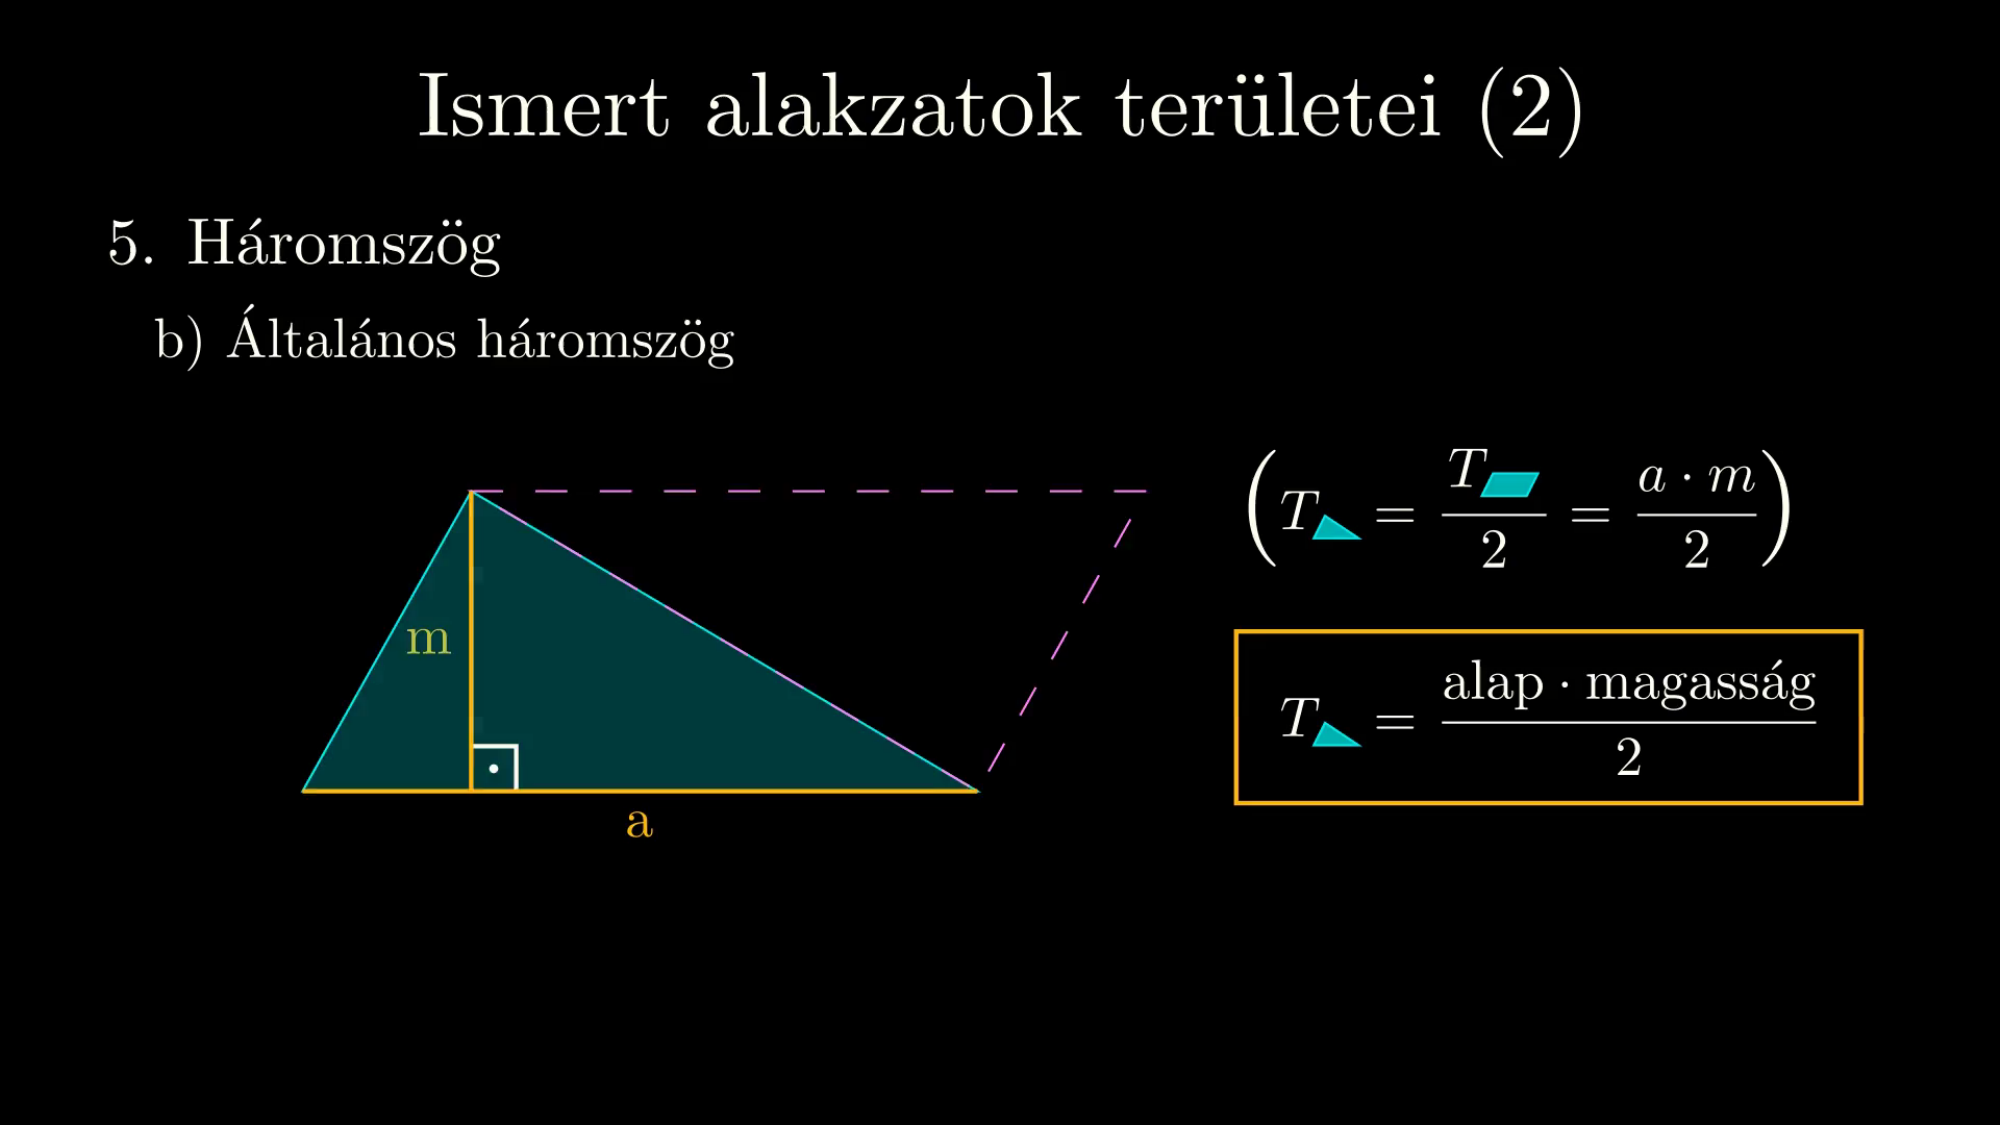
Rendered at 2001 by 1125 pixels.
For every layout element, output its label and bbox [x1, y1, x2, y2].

text_box [0, 0, 2000, 1125]
